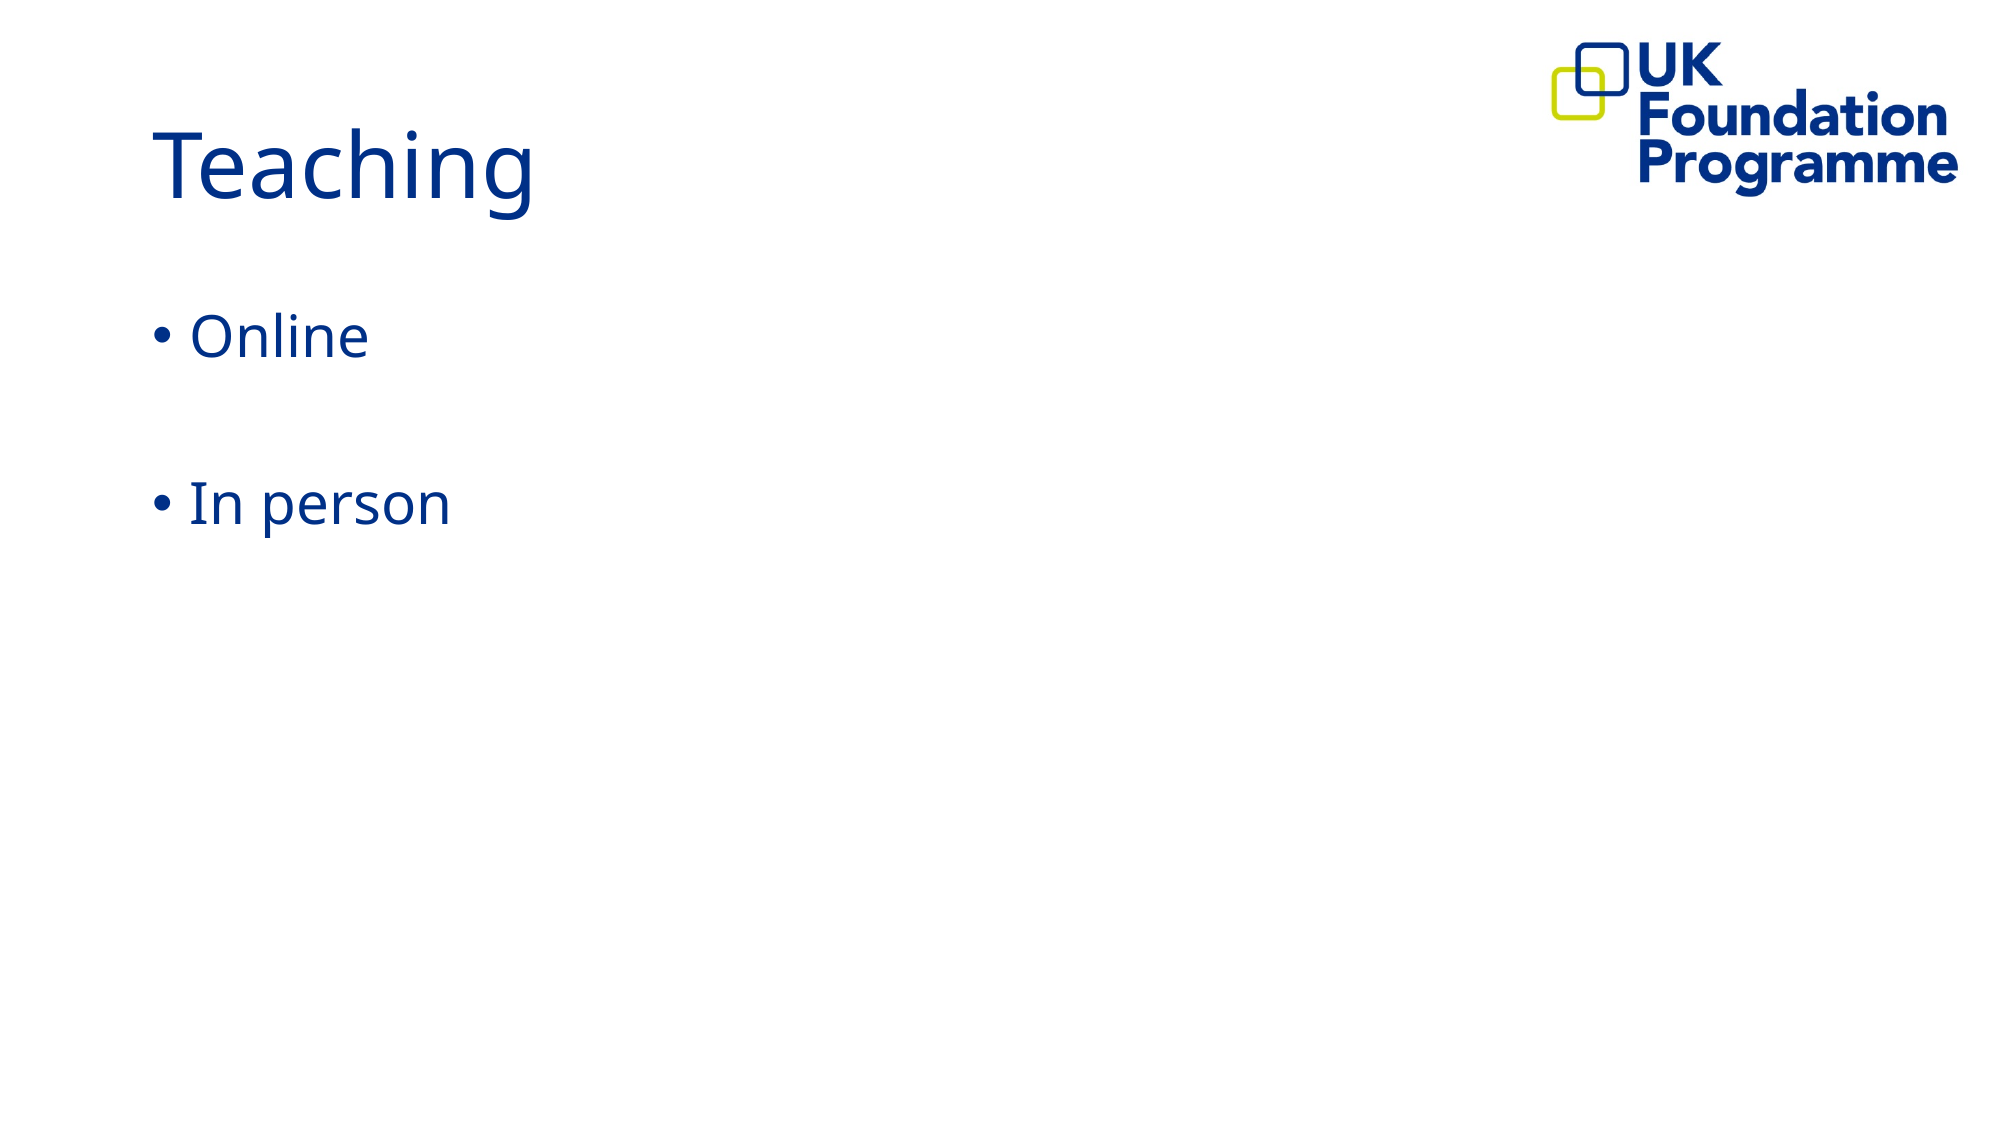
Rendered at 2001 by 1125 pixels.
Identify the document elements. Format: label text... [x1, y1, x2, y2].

title Teaching [137, 59, 1863, 278]
picture [1509, 0, 2000, 225]
list Online In person [137, 299, 1863, 1014]
